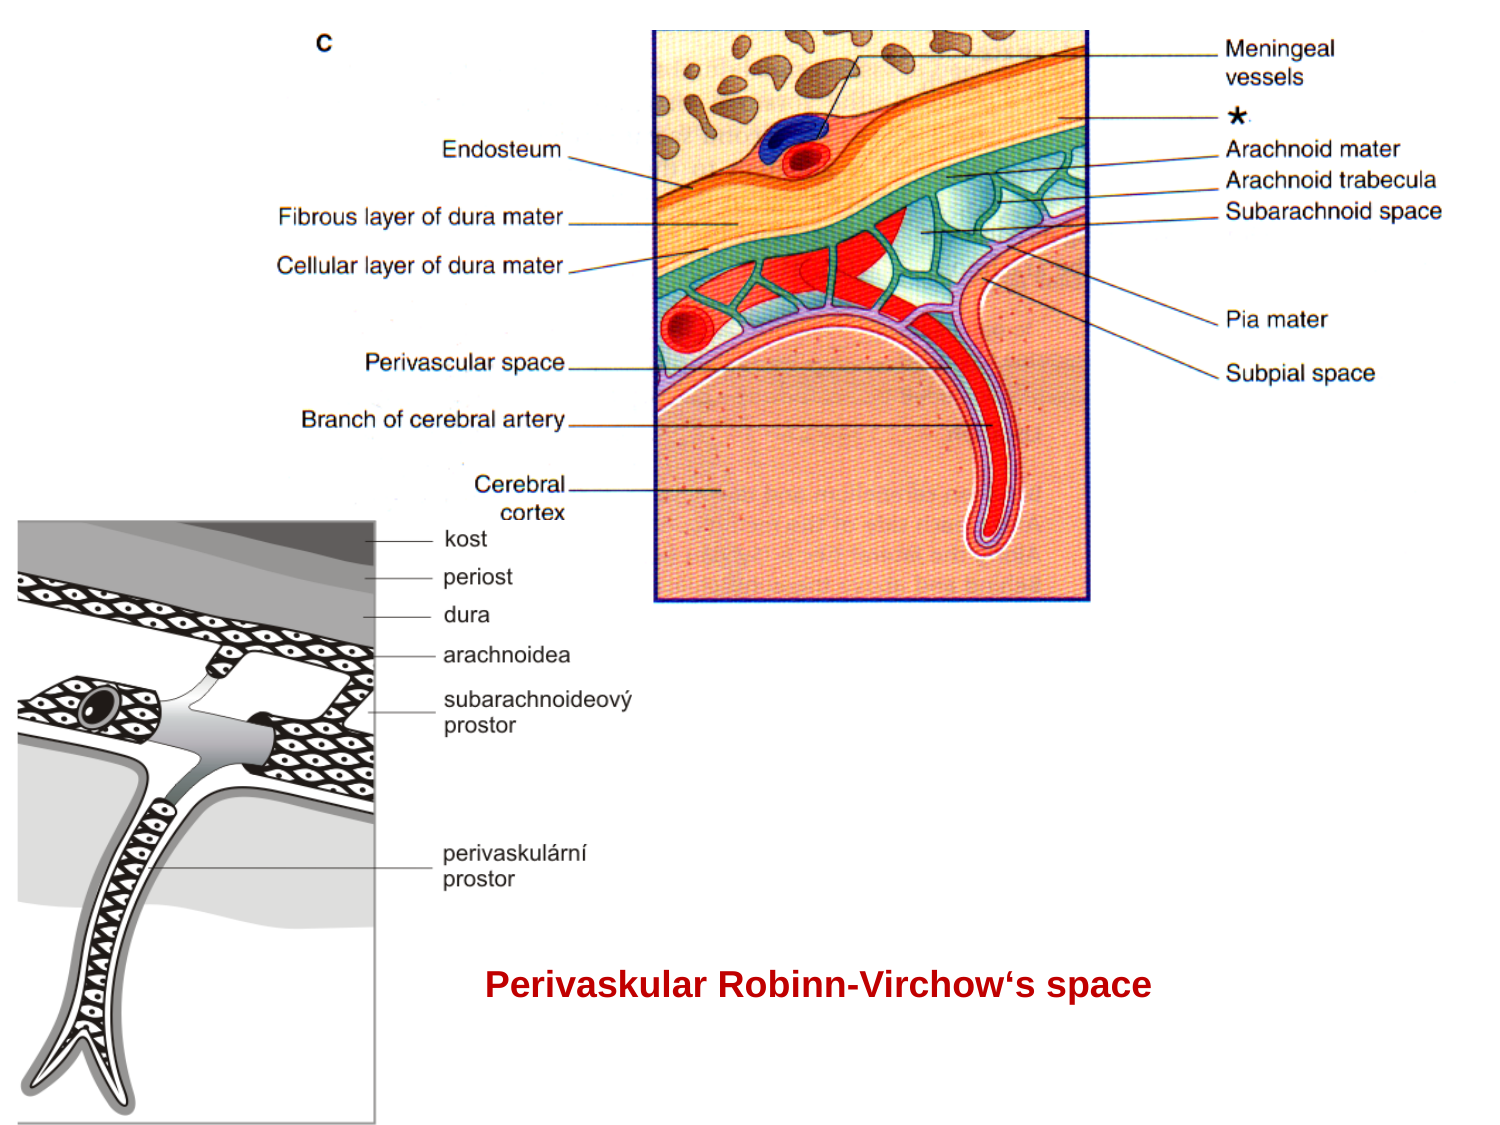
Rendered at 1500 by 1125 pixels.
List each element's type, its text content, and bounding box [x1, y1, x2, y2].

text_box Perivaskular Robinn-Virchow‘s space [638, 952, 1168, 1012]
picture [17, 30, 1477, 1125]
